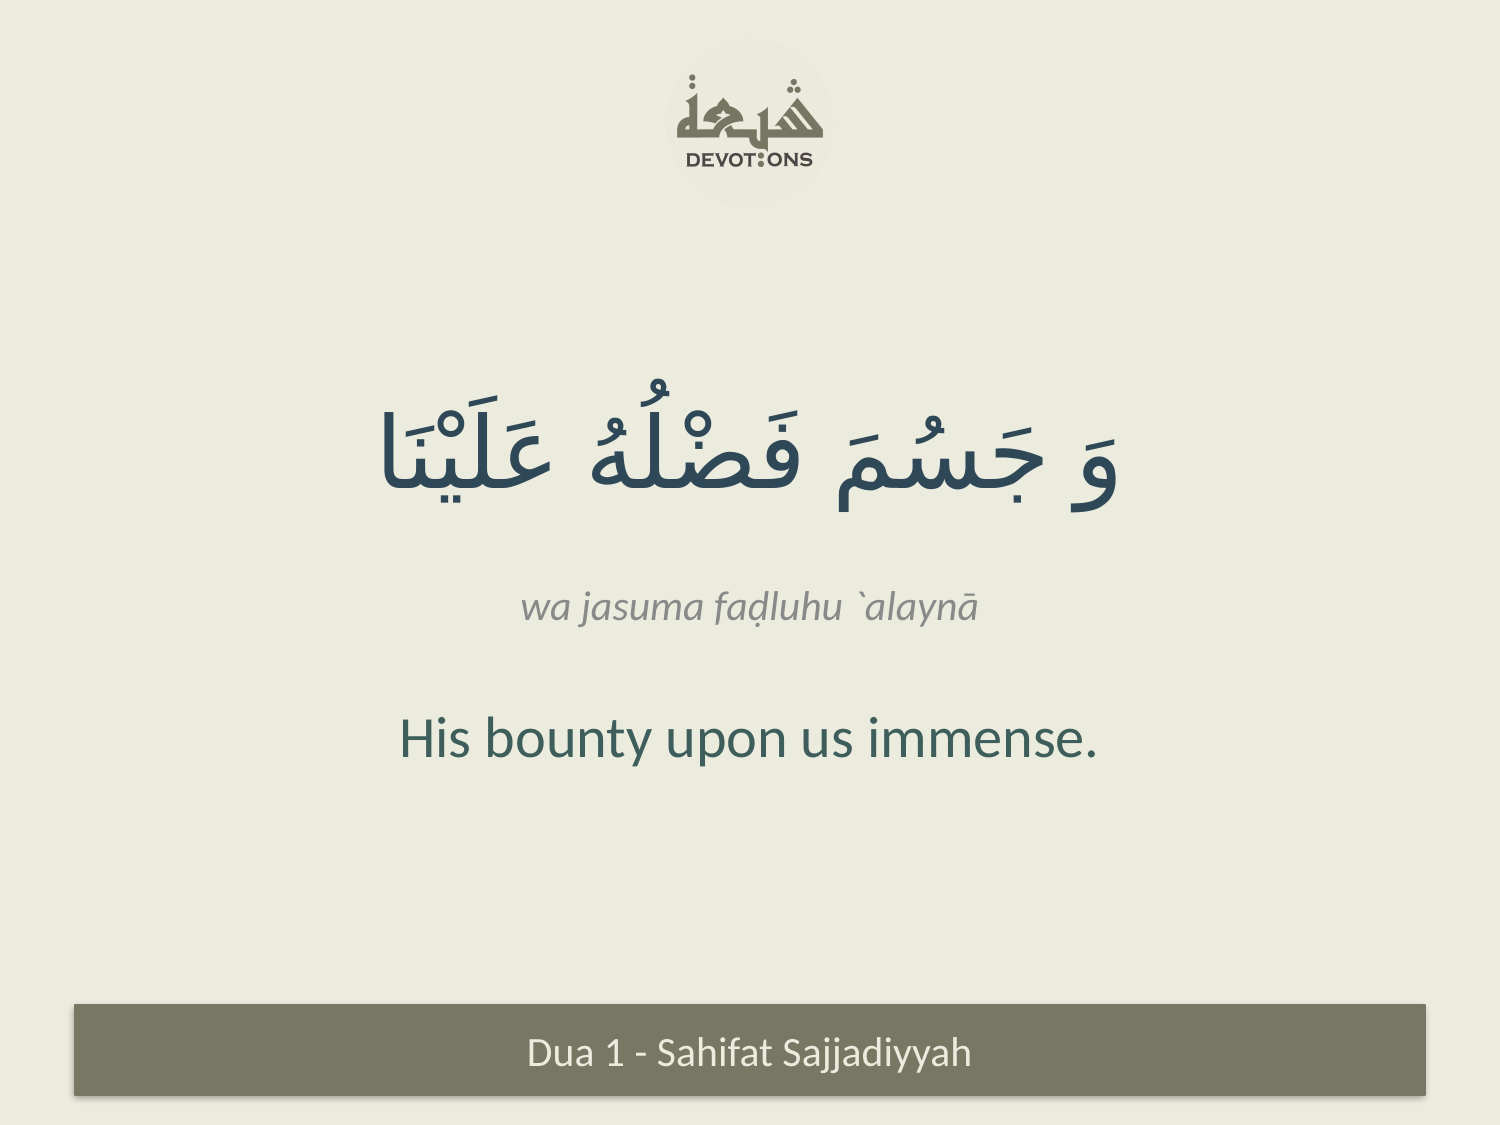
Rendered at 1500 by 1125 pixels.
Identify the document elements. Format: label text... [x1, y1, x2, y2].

text_box وَ جَسُمَ فَضْلُهُ عَلَيْنَا wa jasuma faḍluhu `alaynā His bounty upon us immense. [74, 381, 1425, 776]
text_box [74, 1004, 1426, 1096]
text_box Dua 1 - Sahifat Sajjadiyyah [512, 1017, 988, 1083]
picture [656, 29, 844, 218]
